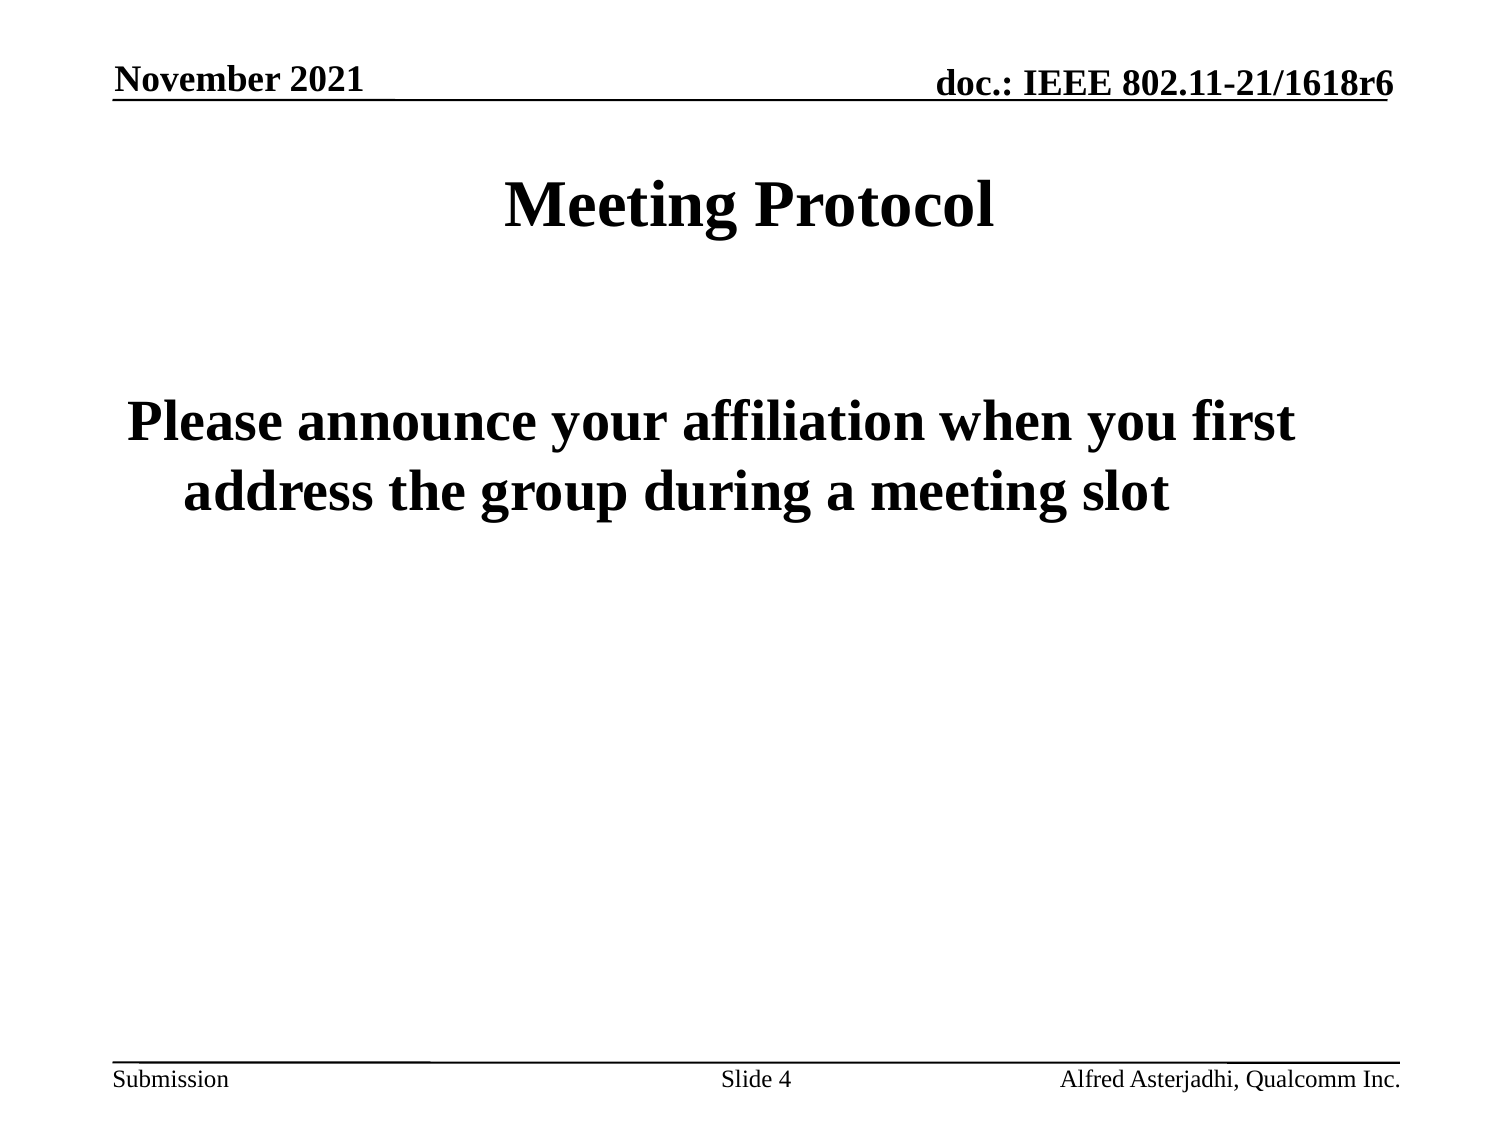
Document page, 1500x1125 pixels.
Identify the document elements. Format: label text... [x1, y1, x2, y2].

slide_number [114, 54, 493, 100]
slide_number Slide 4 [712, 1061, 800, 1123]
title Meeting Protocol [112, 112, 1388, 288]
footer Alfred Asterjadhi, Qualcomm Inc. [878, 1061, 1402, 1093]
list Please announce your affiliation when you first address the group during a meeting slot [112, 374, 1388, 513]
